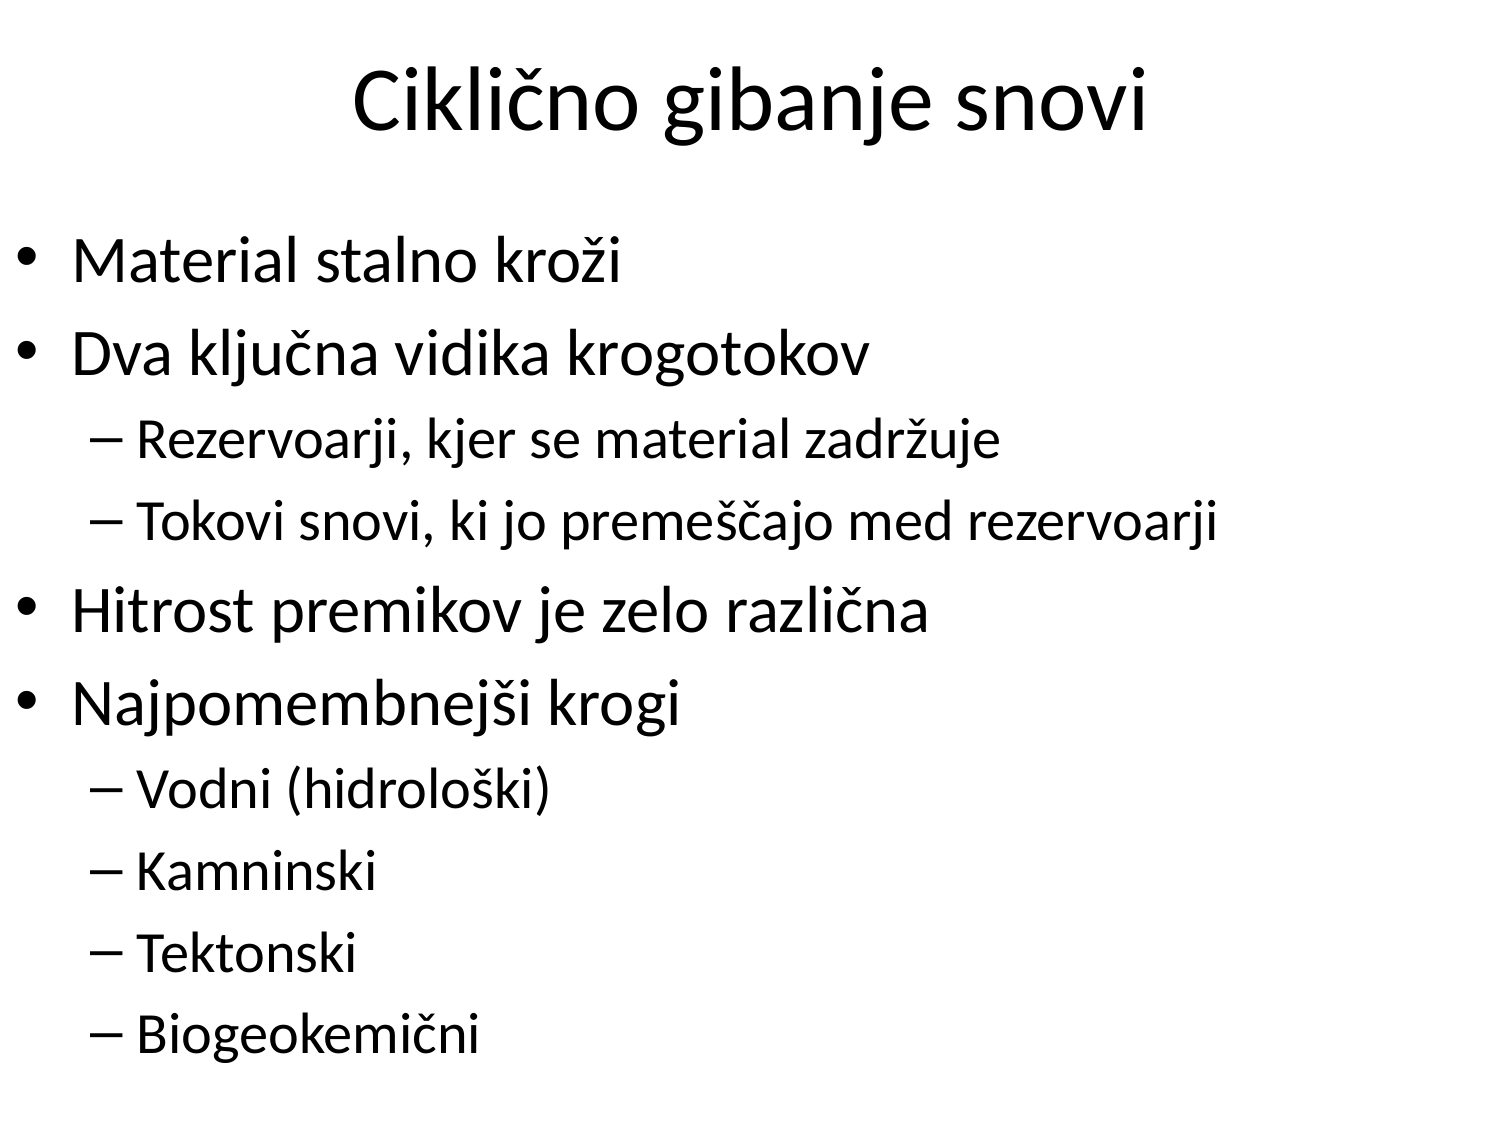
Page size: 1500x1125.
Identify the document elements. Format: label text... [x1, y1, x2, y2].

title Ciklično gibanje snovi [76, 0, 1427, 188]
list Material stalno kroži Dva ključna vidika krogotokov Rezervoarji, kjer se material zadržuje Tokovi snovi, ki jo premeščajo med rezervoarji Hitrost premikov je zelo različna Najpomembnejši krogi Vodni (hidrološki) Kamninski Tektonski Biogeokemični [0, 208, 1500, 1125]
